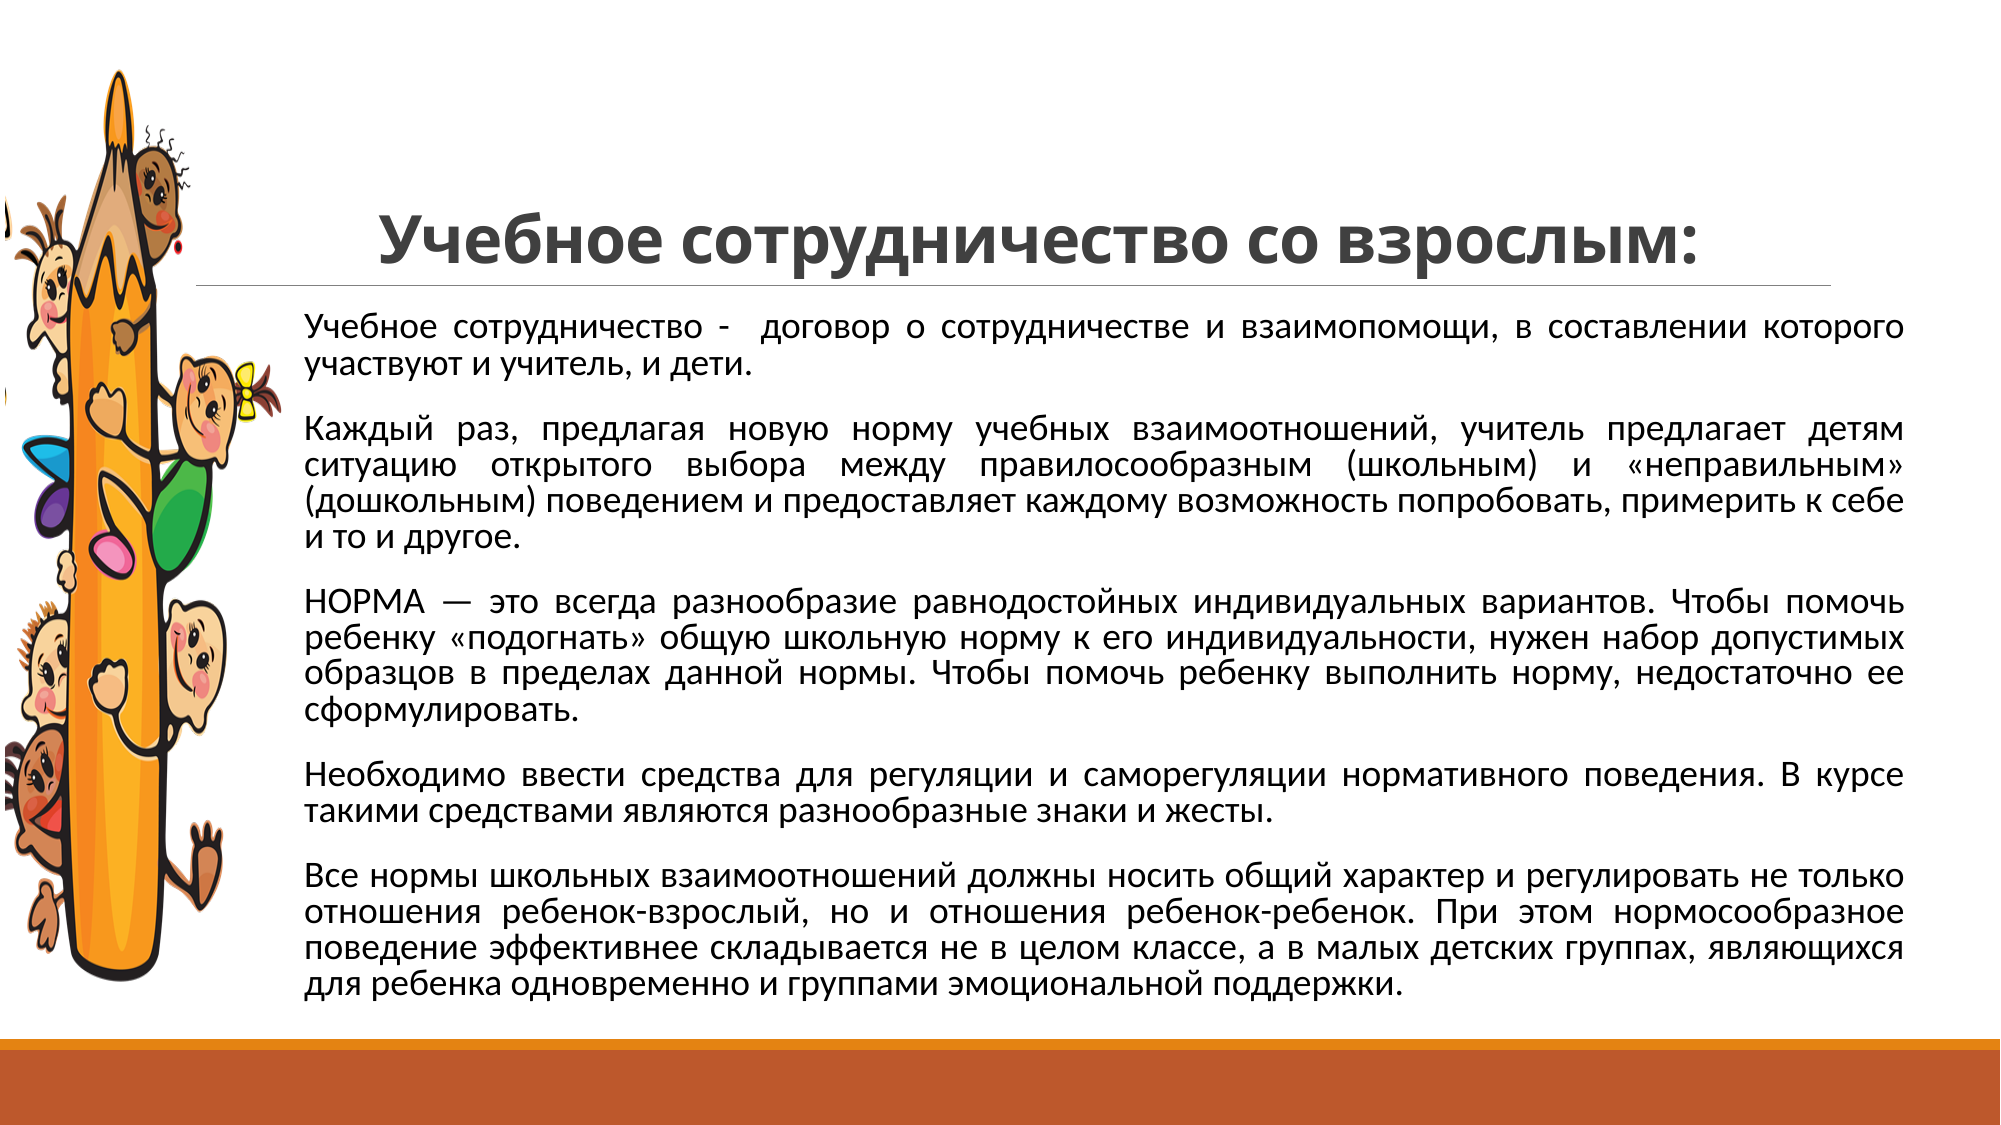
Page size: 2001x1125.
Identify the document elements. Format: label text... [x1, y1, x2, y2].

picture [4, 46, 283, 1001]
list Учебное сотрудничество - договор о сотрудничестве и взаимопомощи, в составлении которого участвуют и учитель, и дети. Каждый раз, предлагая новую норму учебных взаимоотношений, учитель предлагает детям ситуацию открытого выбора между правилосообразным (школьным) и «неправильным» (дошкольным) поведением и предоставляет каждому возможность попробовать, примерить к себе и то и другое. НОРМА — это всегда разнообразие равнодостойных индивидуальных вариантов. Чтобы помочь ребенку «подогнать» общую школьную норму к его индивидуальности, нужен набор допустимых образцов в пределах данной нормы. Чтобы помочь ребенку выполнить норму, недостаточно ее сформулировать. Необходимо ввести средства для регуляции и саморегуляции нормативного поведения. В курсе такими средствами являются разнообразные знаки и жесты. Все нормы школьных взаимоотношений должны носить общий характер и регулировать не только отношения ребенок-взрослый, но и отношения ребенок-ребенок. При этом нормосообразное поведение эффективнее складывается не в целом классе, а в малых детских группах, являющихся для ребенка одновременно и группами эмоциональной поддержки. [291, 302, 1907, 963]
title Учебное сотрудничество со взрослым: [289, 47, 1830, 285]
